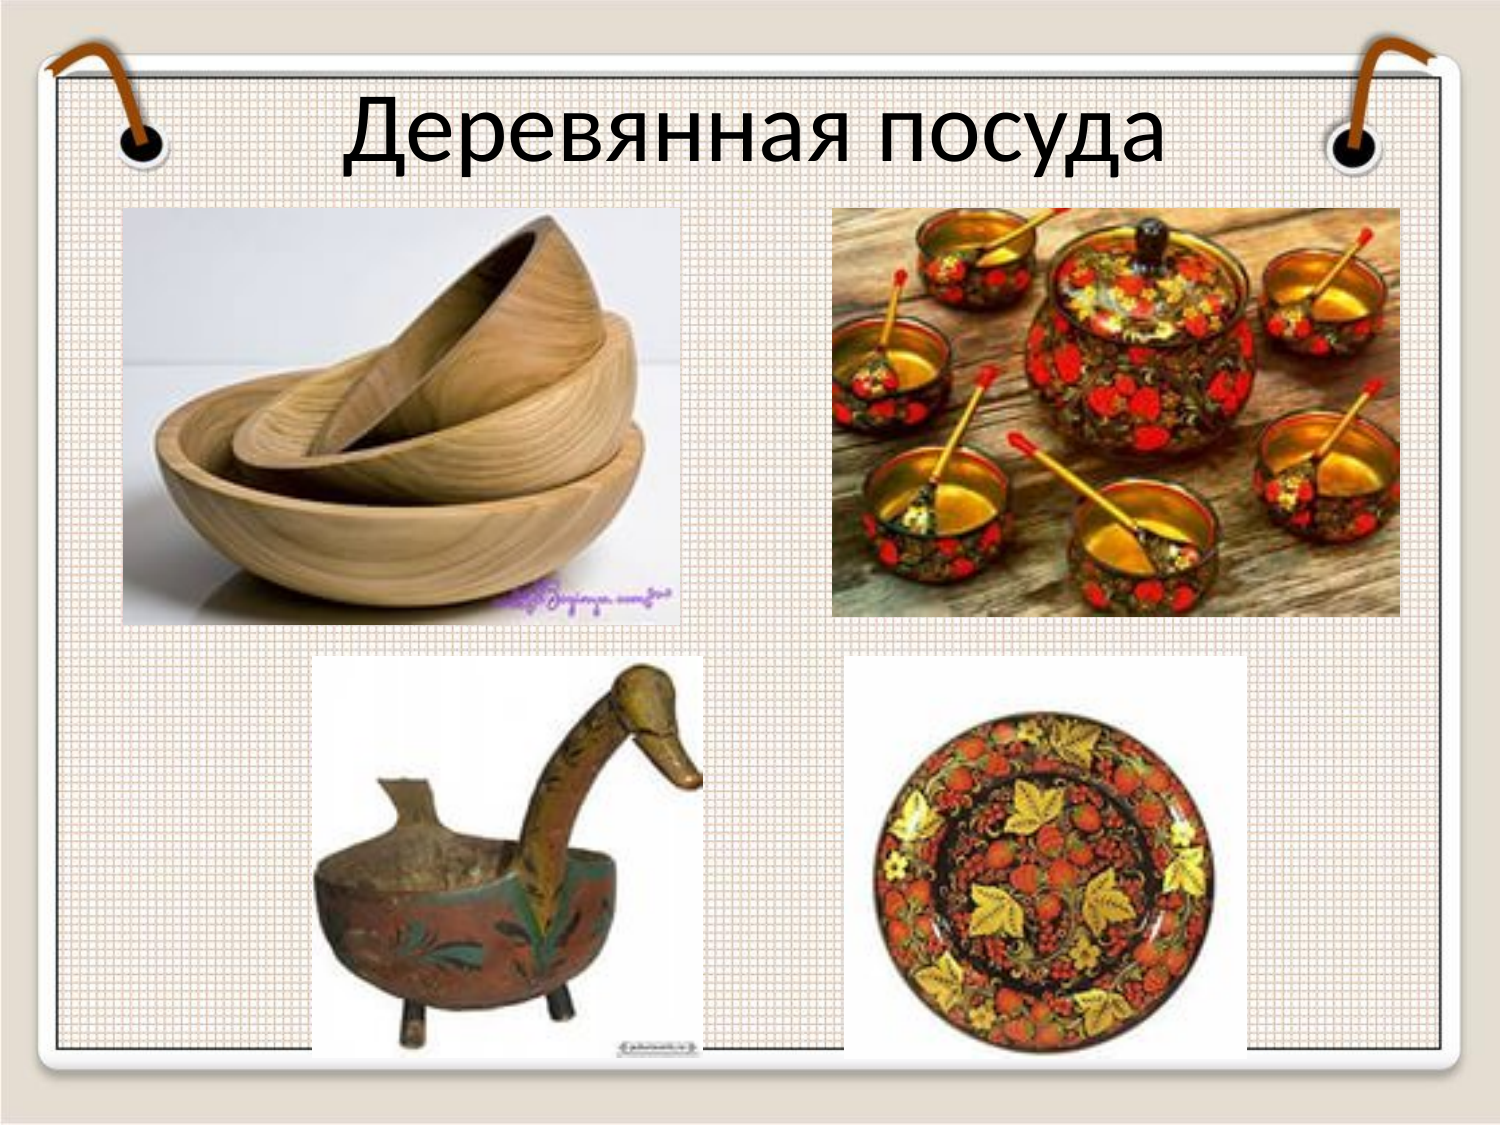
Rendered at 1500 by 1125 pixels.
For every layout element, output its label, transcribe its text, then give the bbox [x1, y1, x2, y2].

text_box Деревянная посуда [182, 54, 1329, 190]
picture [0, 0, 1500, 1125]
